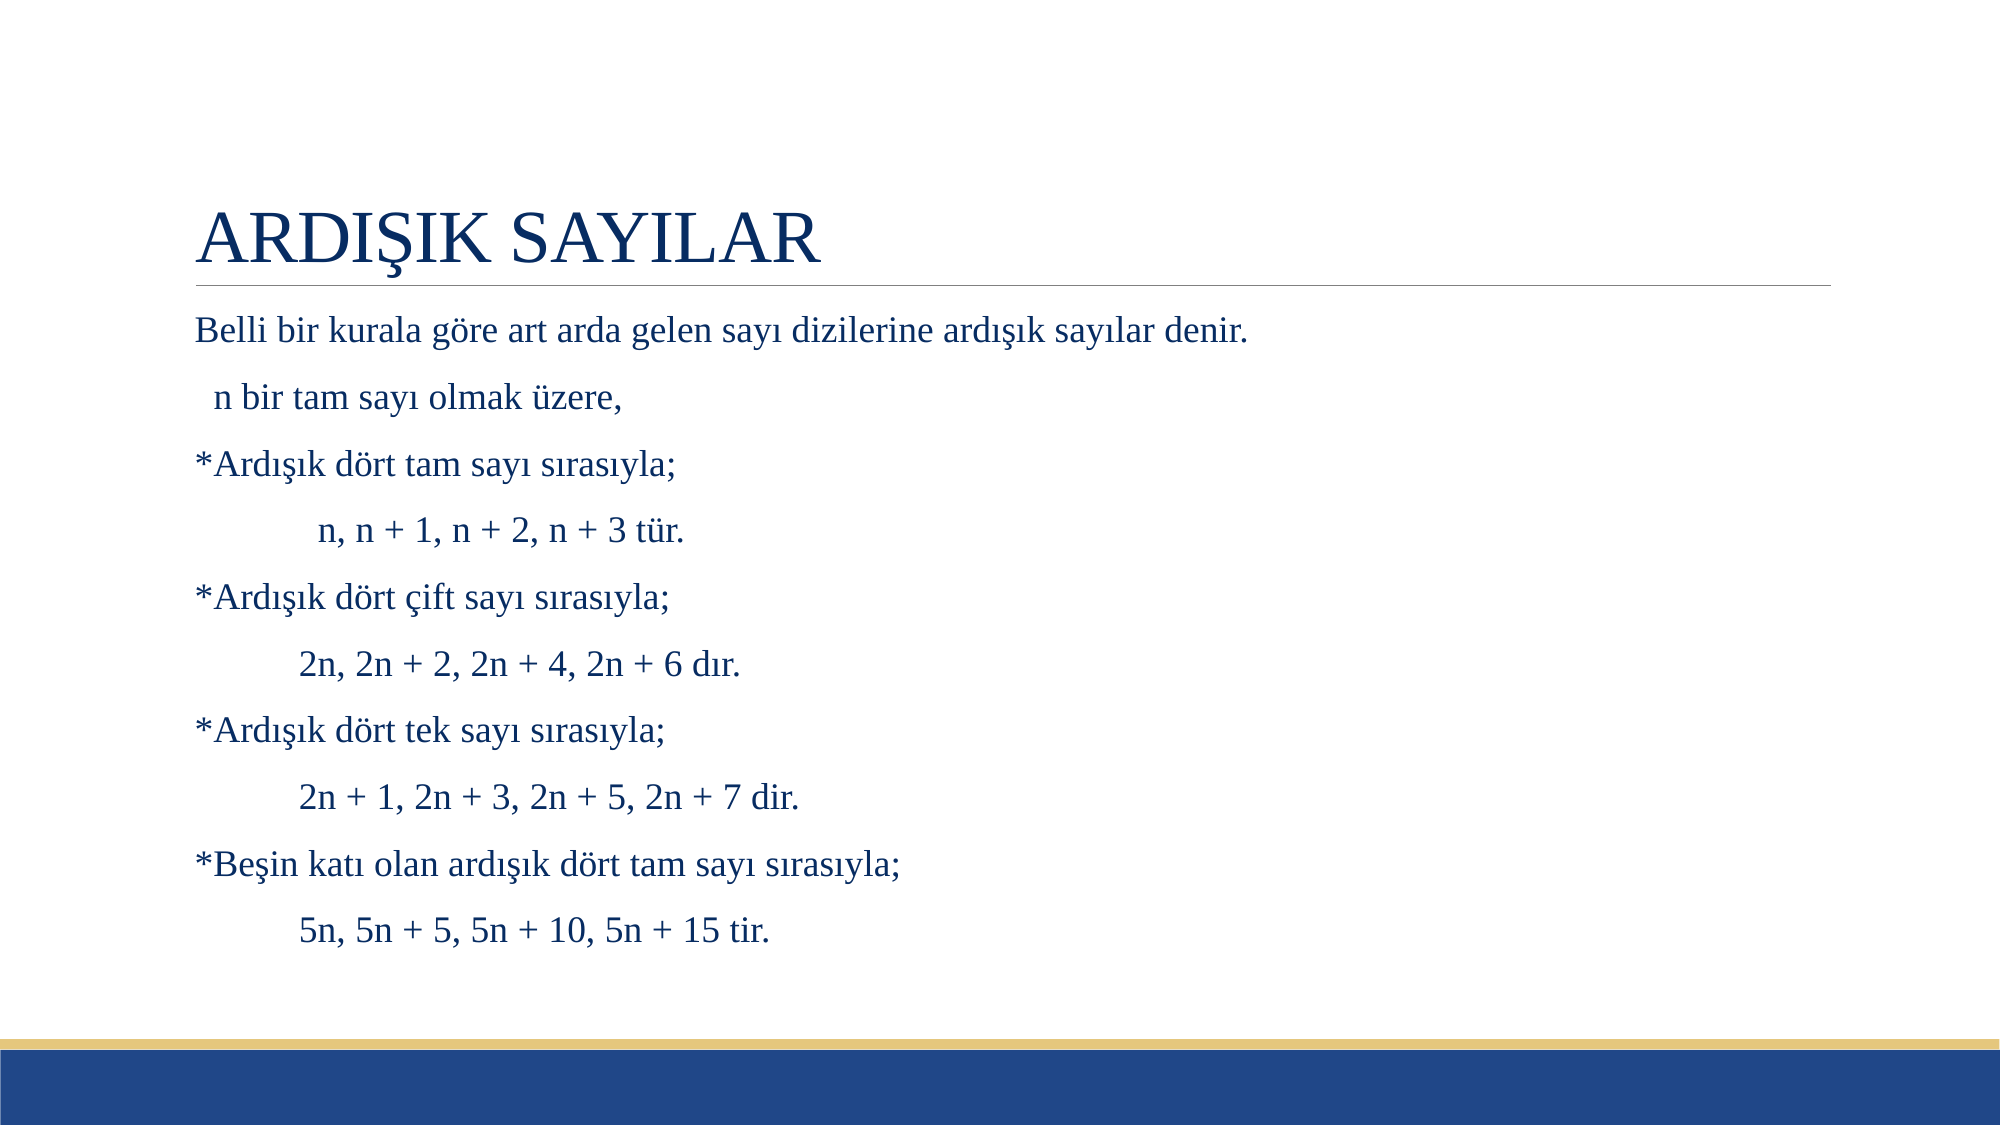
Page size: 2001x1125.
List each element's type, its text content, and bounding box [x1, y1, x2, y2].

title ARDIŞIK SAYILAR [180, 47, 1830, 285]
list Belli bir kurala göre art arda gelen sayı dizilerine ardışık sayılar denir. n bir tam sayı olmak üzere, *Ardışık dört tam sayı sırasıyla; n, n + 1, n + 2, n + 3 tür. *Ardışık dört çift sayı sırasıyla; 2n, 2n + 2, 2n + 4, 2n + 6 dır. *Ardışık dört tek sayı sırasıyla; 2n + 1, 2n + 3, 2n + 5, 2n + 7 dir. *Beşin katı olan ardışık dört tam sayı sırasıyla; 5n, 5n + 5, 5n + 10, 5n + 15 tir. [180, 302, 1830, 963]
